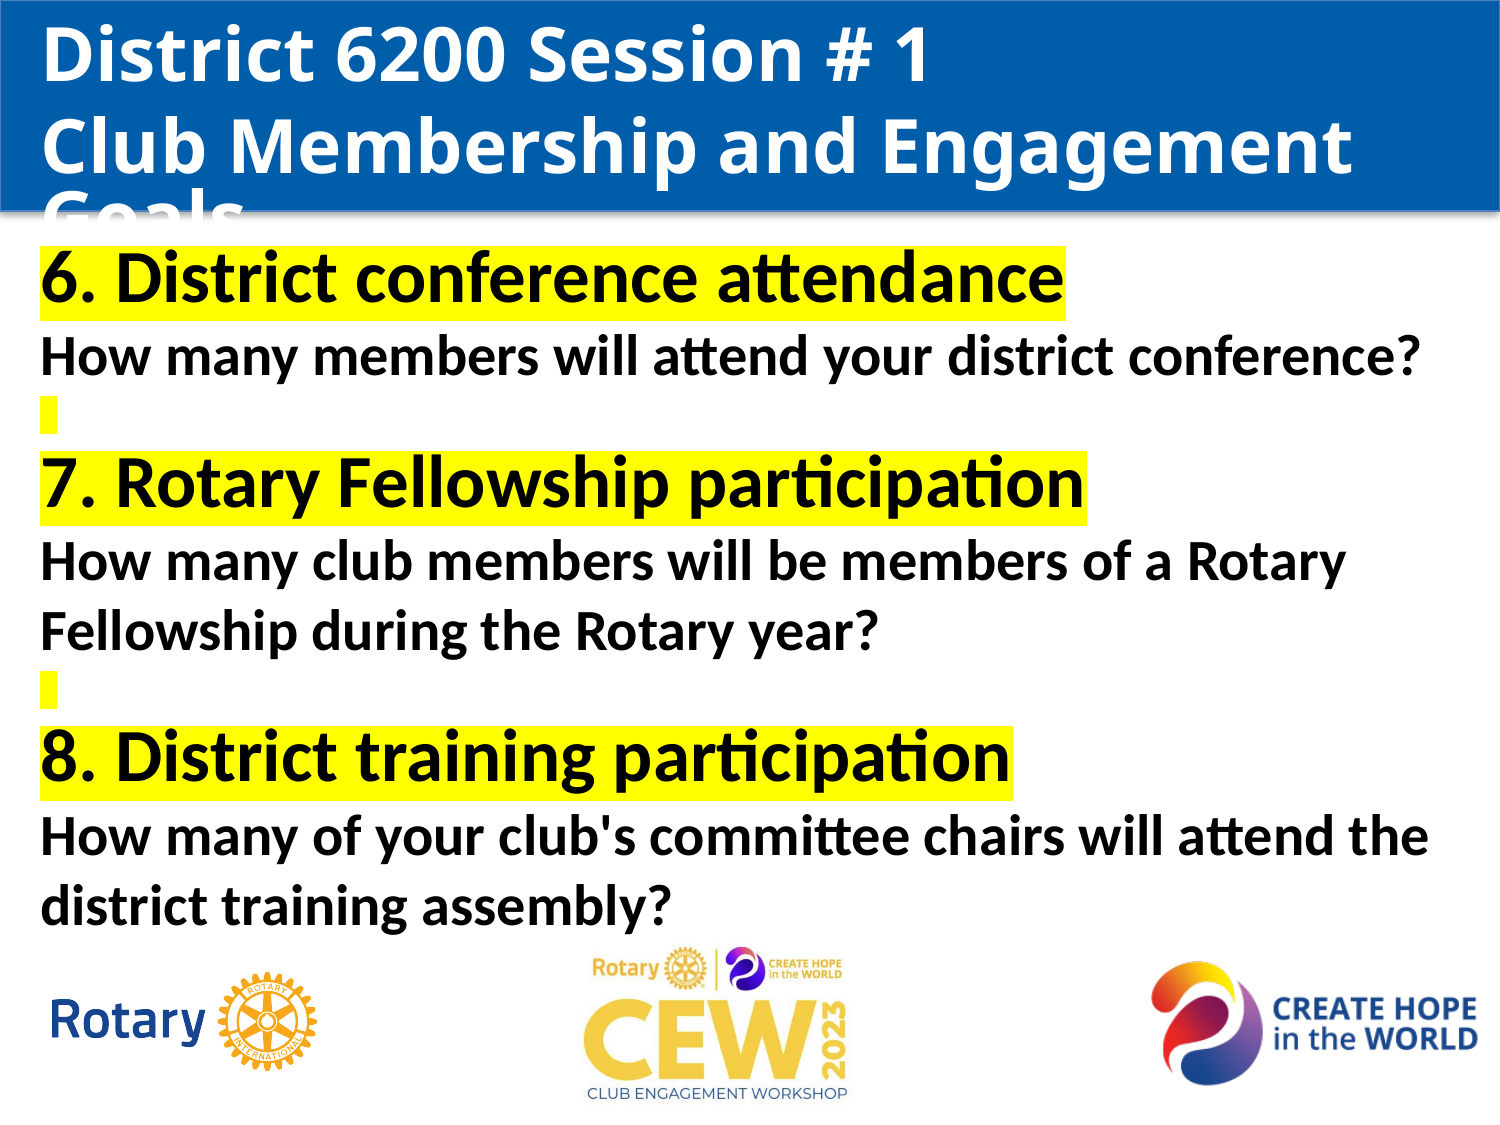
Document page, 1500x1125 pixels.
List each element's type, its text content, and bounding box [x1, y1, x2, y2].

picture [577, 937, 863, 1112]
picture [1148, 957, 1481, 1090]
text_box District 6200 Session # 1 Club Membership and Engagement Goals [25, 16, 1464, 220]
picture [52, 972, 317, 1071]
text_box 6. District conference attendance How many members will attend your district conference? 7. Rotary Fellowship participation How many club members will be members of a Rotary Fellowship during the Rotary year? 8. District training participation How many of your club's committee chairs will attend the district training assembly? [25, 219, 1475, 906]
